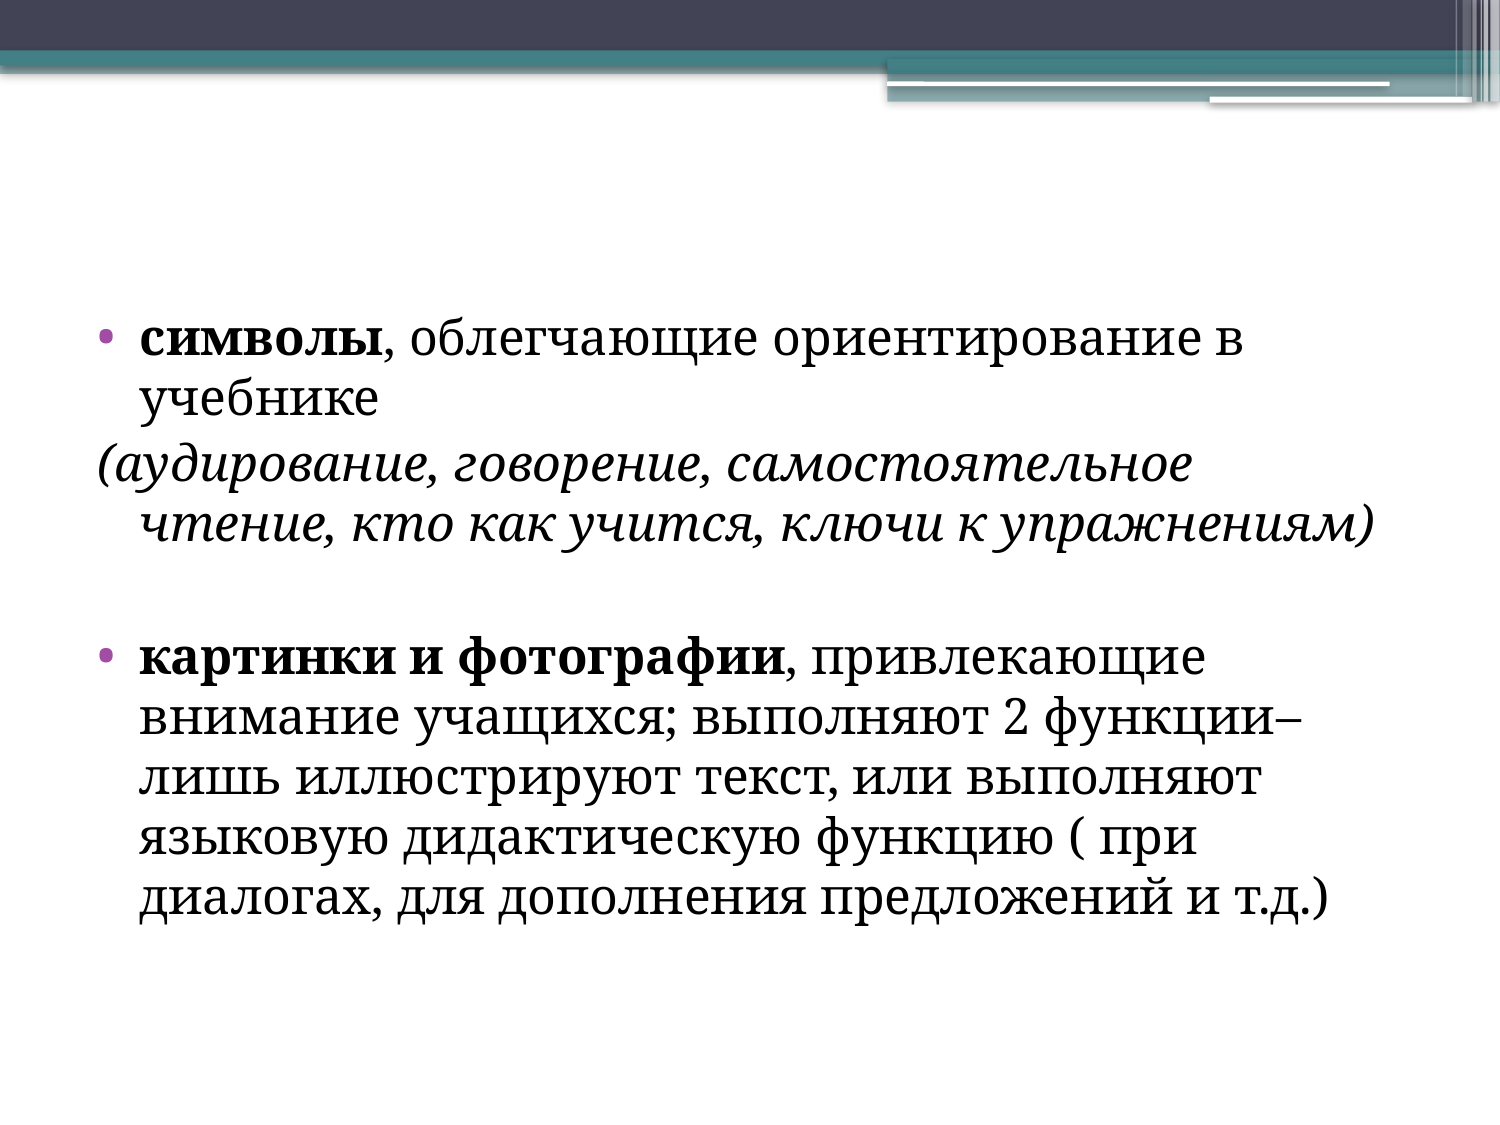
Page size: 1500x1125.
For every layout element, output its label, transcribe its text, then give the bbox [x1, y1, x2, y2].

list cимволы, облегчающие ориентирование в учебнике (аудирование, говорение, самостоятельное чтение, кто как учится, ключи к упражнениям) картинки и фотографии, привлекающие внимание учащихся; выполняют 2 функции– лишь иллюстрируют текст, или выполняют языковую дидактическую функцию ( при диалогах, для дополнения предложений и т.д.) [64, 231, 1415, 984]
